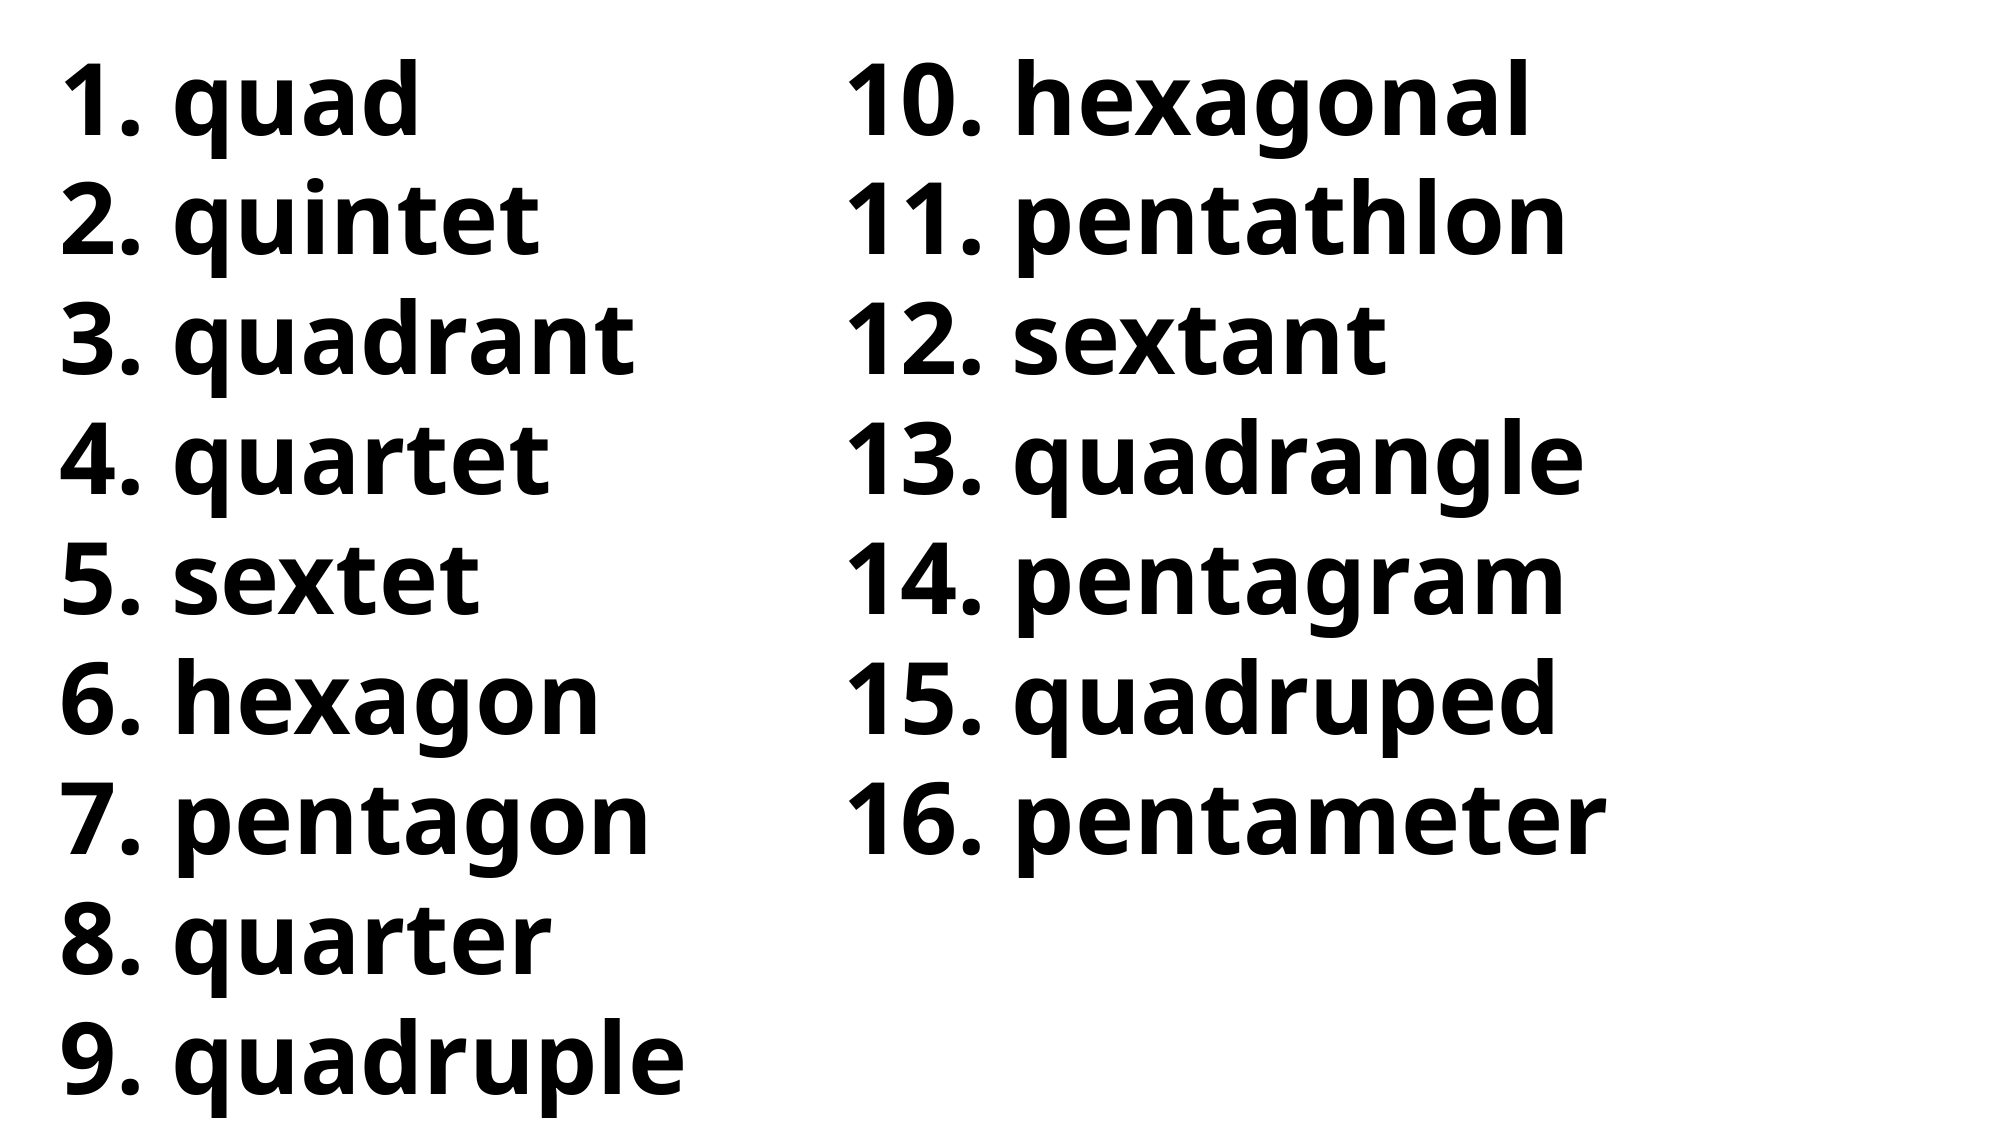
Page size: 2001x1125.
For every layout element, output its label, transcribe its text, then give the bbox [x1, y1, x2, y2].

text_box 10. hexagonal 11. pentathlon 12. sextant 13. quadrangle 14. pentagram 15. quadruped 16. pentameter [828, 27, 1956, 882]
text_box quad quintet quadrant quartet sextet hexagon pentagon quarter quadruple [44, 27, 792, 1122]
